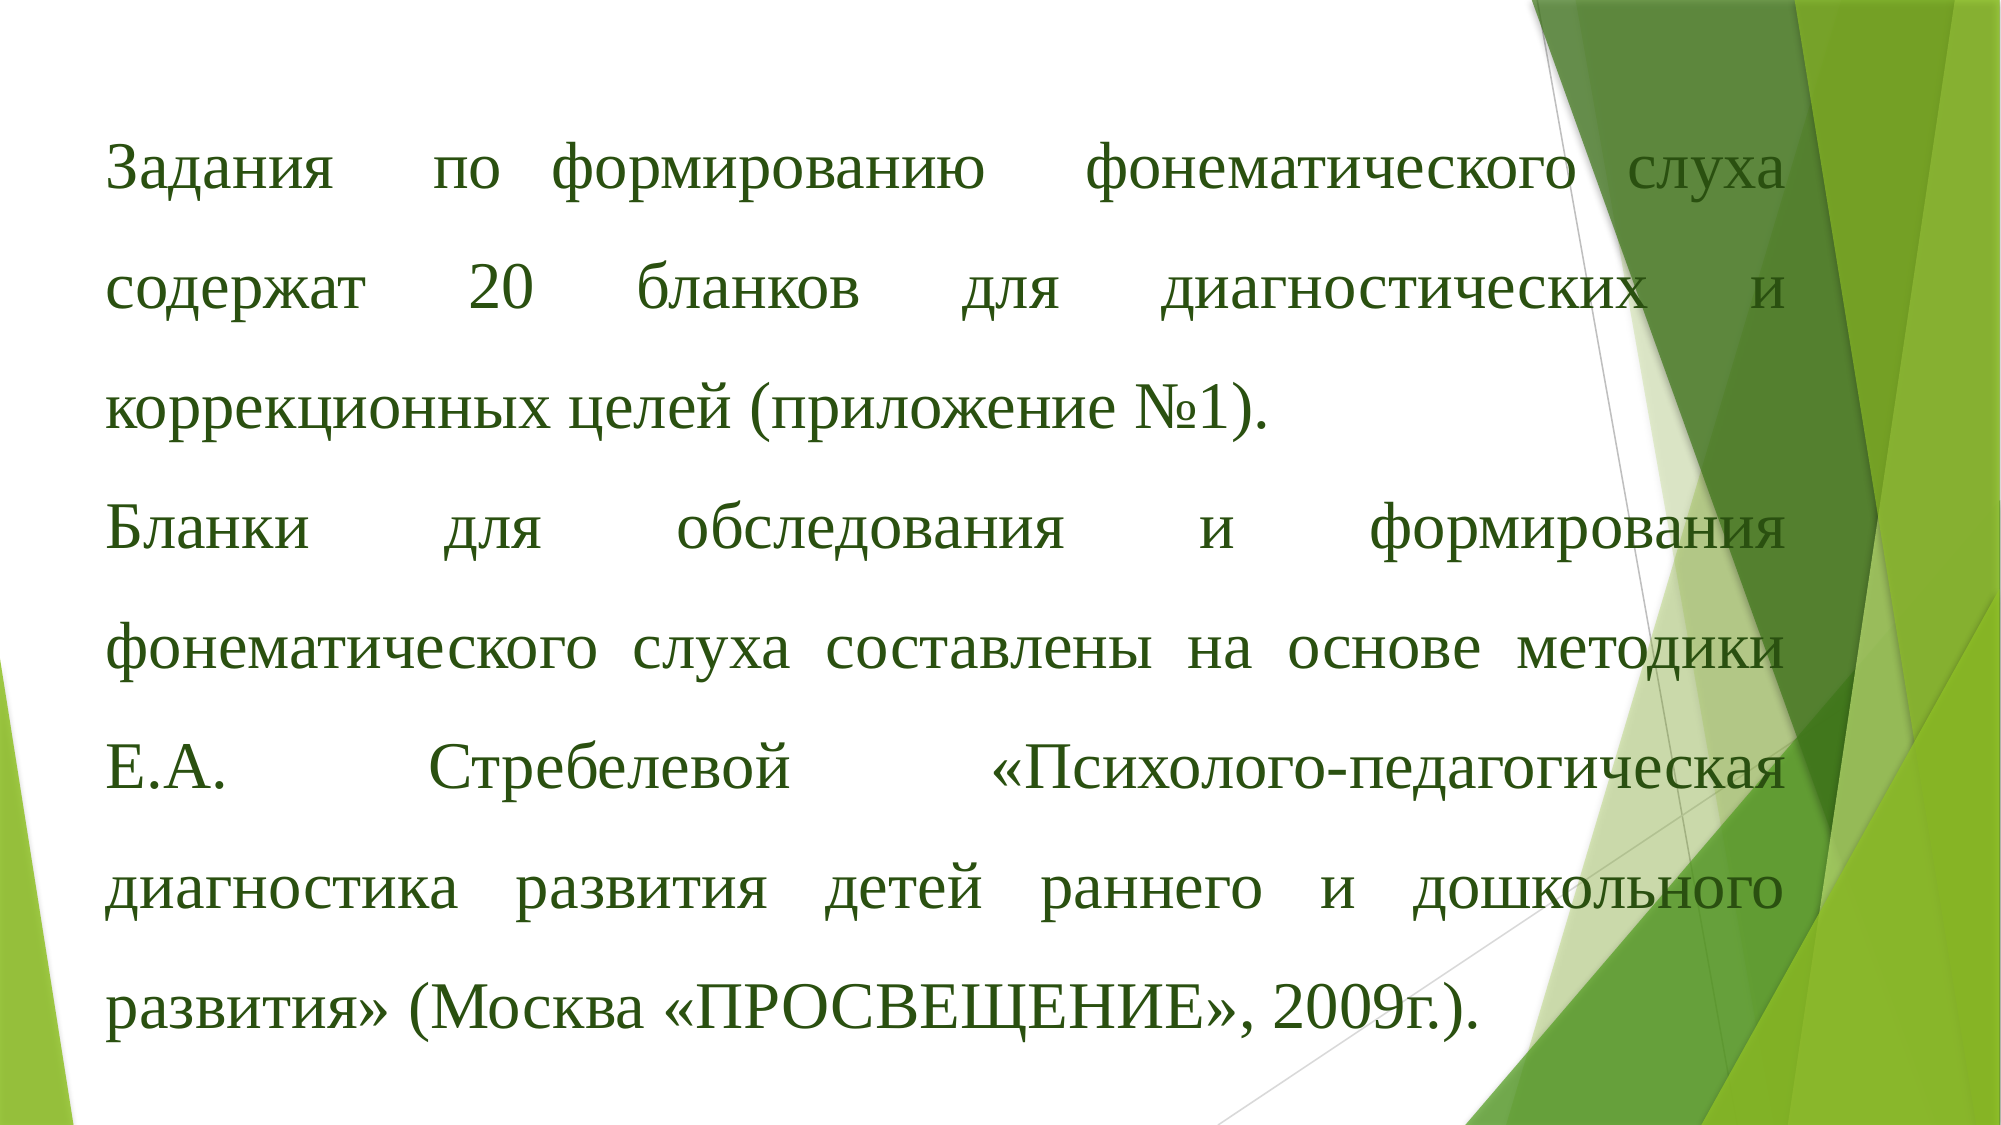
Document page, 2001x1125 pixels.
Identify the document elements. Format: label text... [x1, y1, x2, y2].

text_box Задания по формированию фонематического слуха содержат 20 бланков для диагностических и коррекционных целей (приложение №1). Бланки для обследования и формирования фонематического слуха составлены на основе методики Е.А. Стребелевой «Психолого-педагогическая диагностика развития детей раннего и дошкольного развития» (Москва «ПРОСВЕЩЕНИЕ», 2009г.). [90, 74, 1803, 1050]
